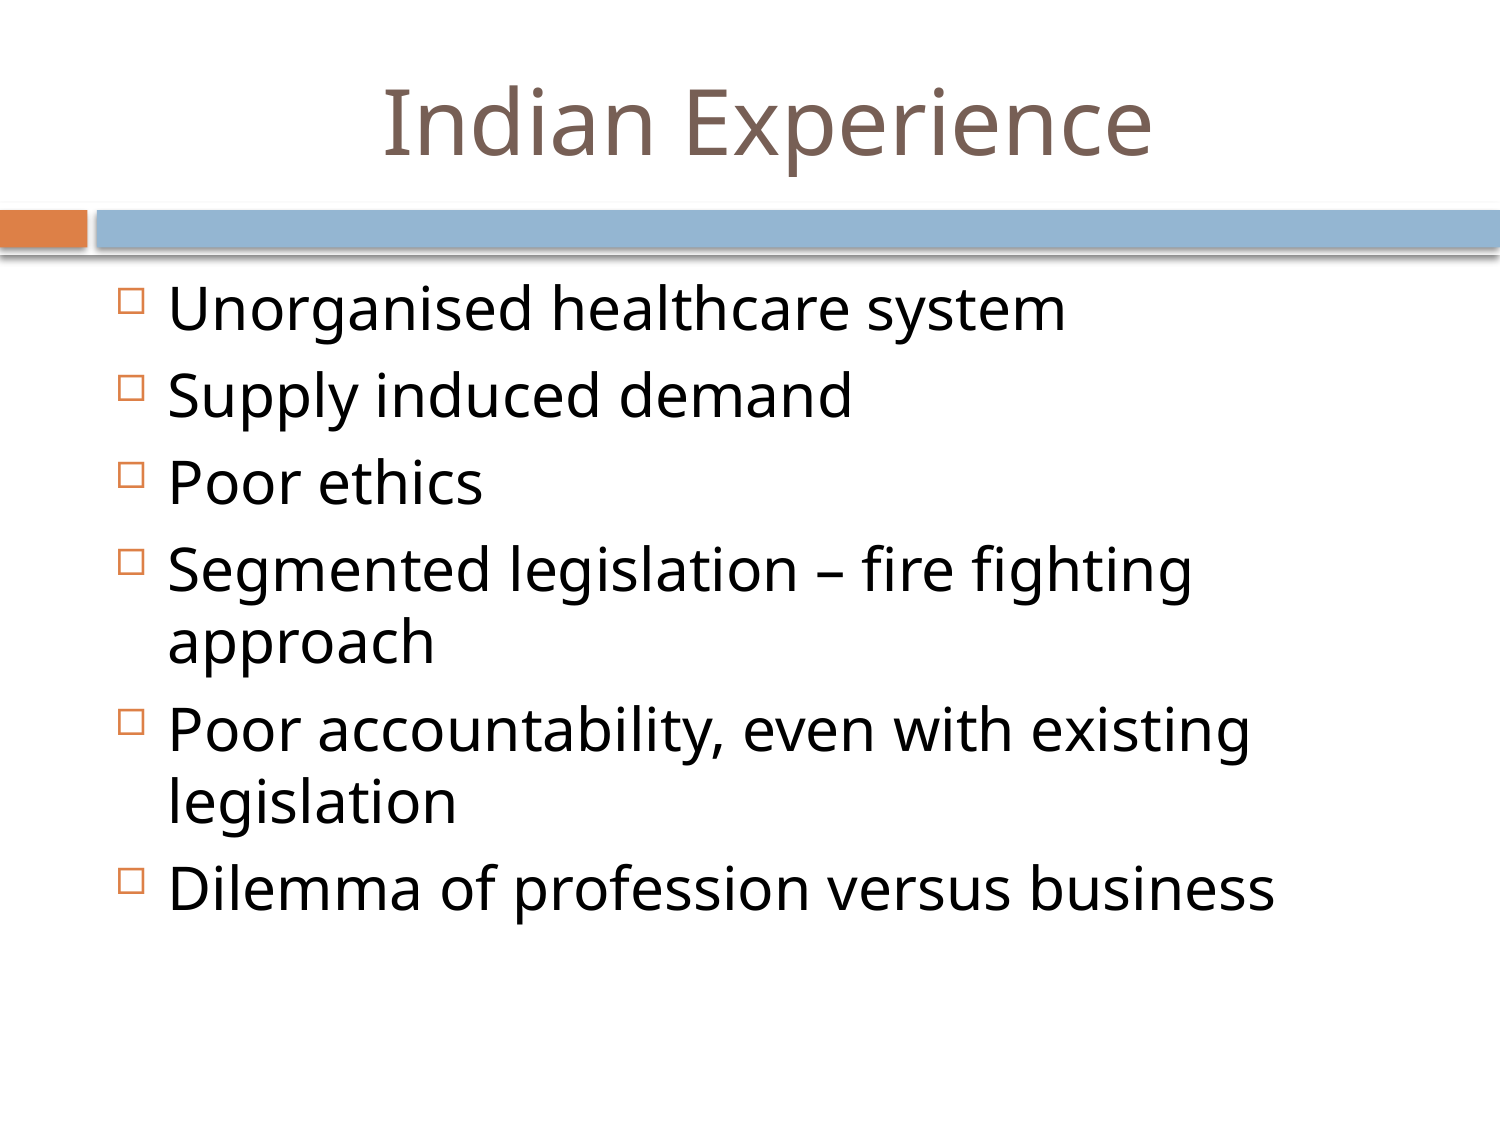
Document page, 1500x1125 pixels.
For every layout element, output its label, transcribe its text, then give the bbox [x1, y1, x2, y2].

title Indian Experience [100, 37, 1438, 200]
list Unorganised healthcare system Supply induced demand Poor ethics Segmented legislation – fire fighting approach Poor accountability, even with existing legislation Dilemma of profession versus business [100, 262, 1438, 1000]
